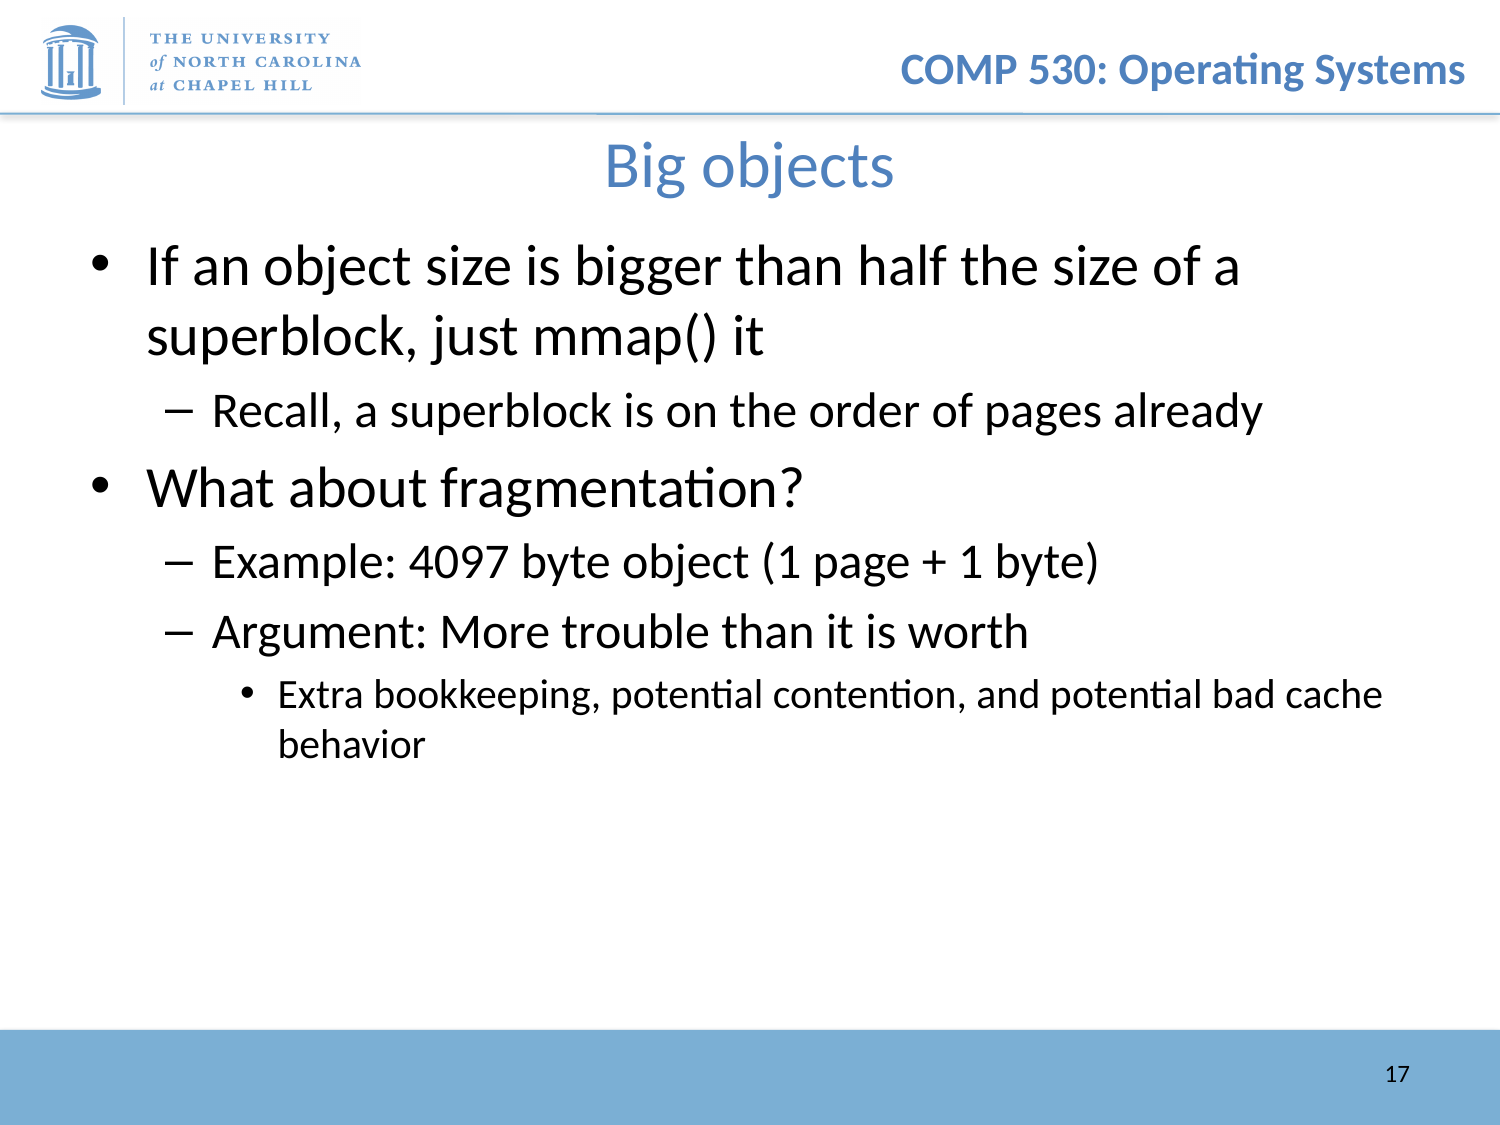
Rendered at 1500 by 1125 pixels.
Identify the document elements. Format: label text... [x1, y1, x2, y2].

slide_number 17 [1074, 1042, 1425, 1103]
title Big objects [0, 113, 1500, 209]
picture [41, 17, 361, 105]
list If an object size is bigger than half the size of a superblock, just mmap() it Recall, a superblock is on the order of pages already What about fragmentation? Example: 4097 byte object (1 page + 1 byte) Argument: More trouble than it is worth Extra bookkeeping, potential contention, and potential bad cache behavior [75, 219, 1425, 1024]
